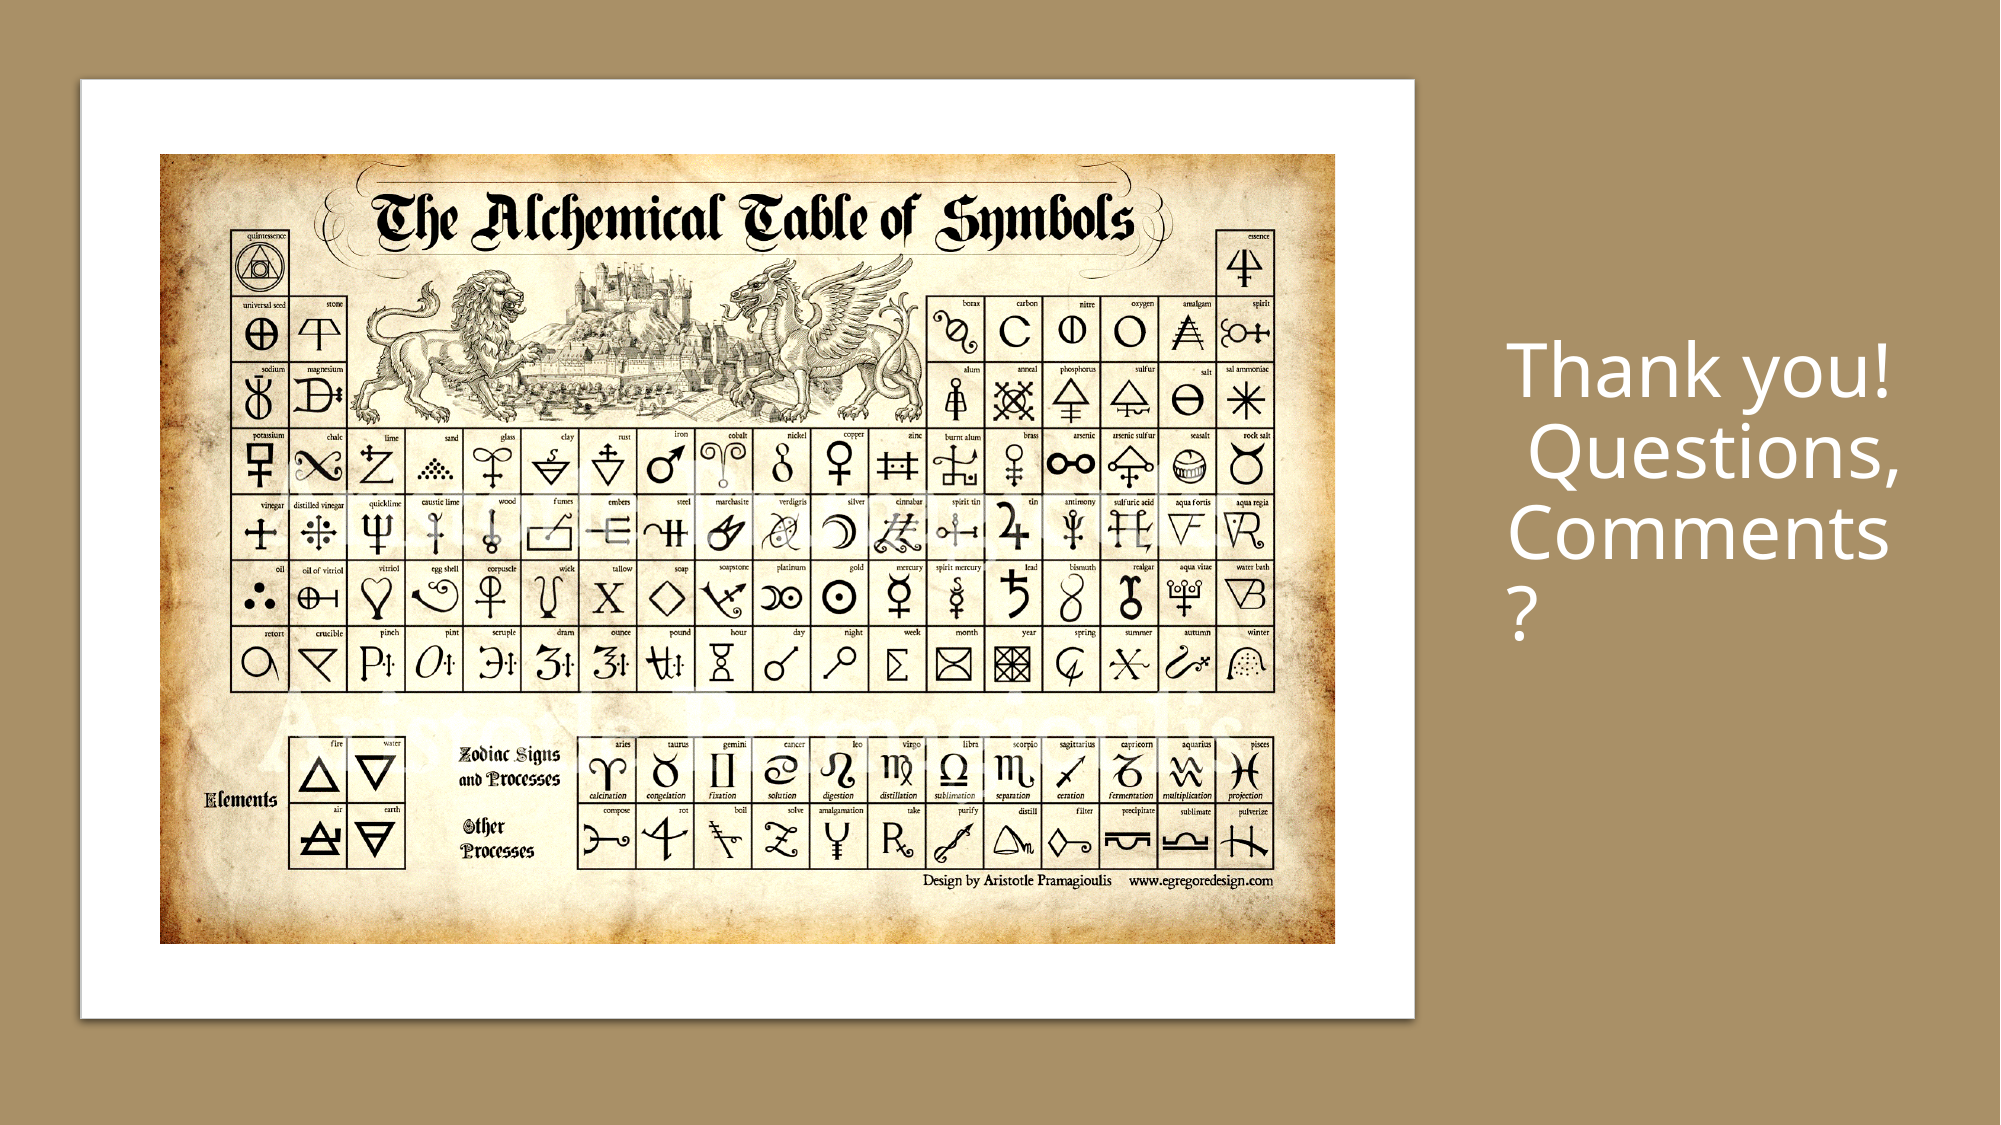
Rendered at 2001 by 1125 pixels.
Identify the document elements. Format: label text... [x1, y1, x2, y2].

title Thank you! Questions, Comments? [1491, 101, 1921, 888]
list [160, 154, 1336, 944]
text_box [80, 78, 1415, 1019]
text_box [0, 0, 2000, 1125]
